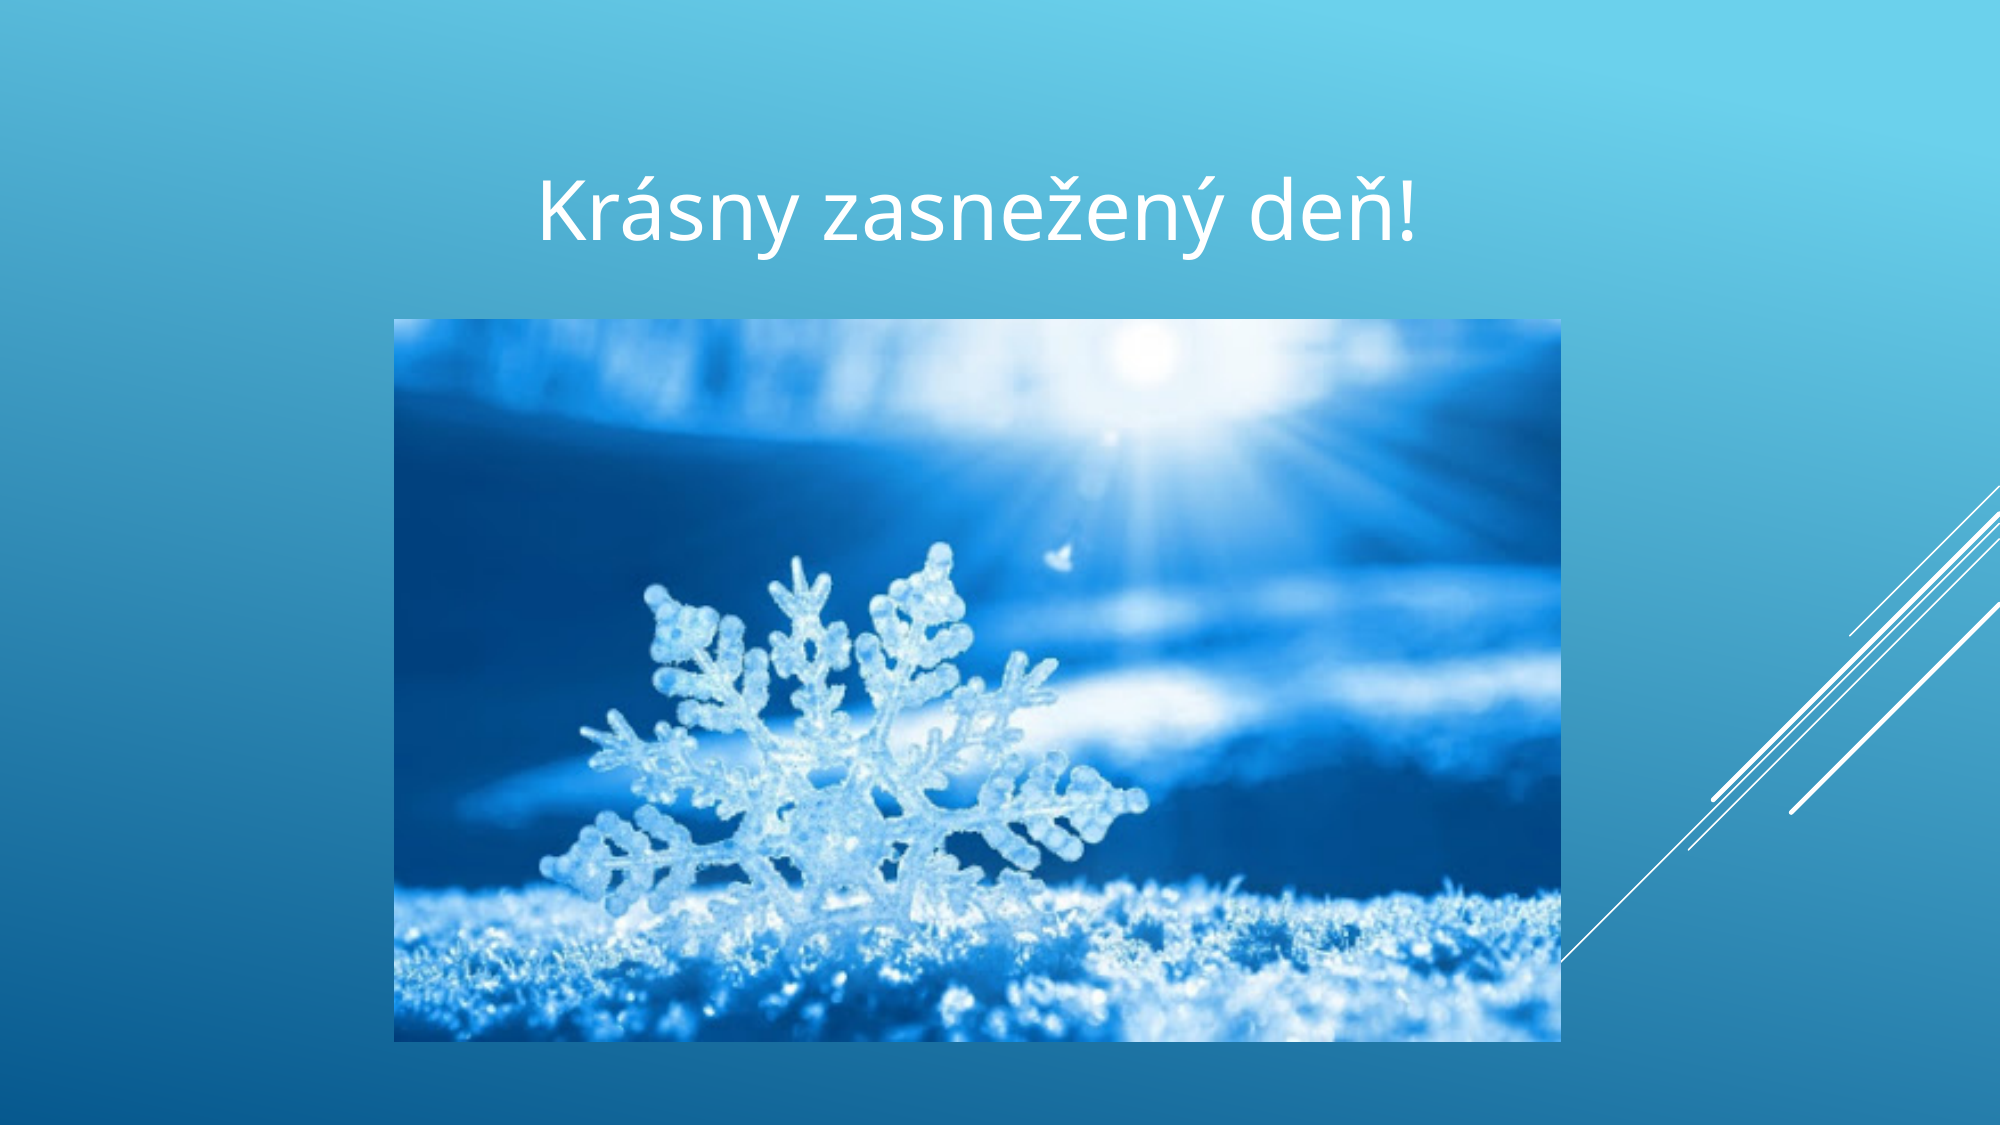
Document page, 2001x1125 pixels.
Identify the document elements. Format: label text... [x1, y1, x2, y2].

picture [394, 319, 1561, 1042]
text_box Krásny zasnežený deň! [372, 149, 1583, 265]
